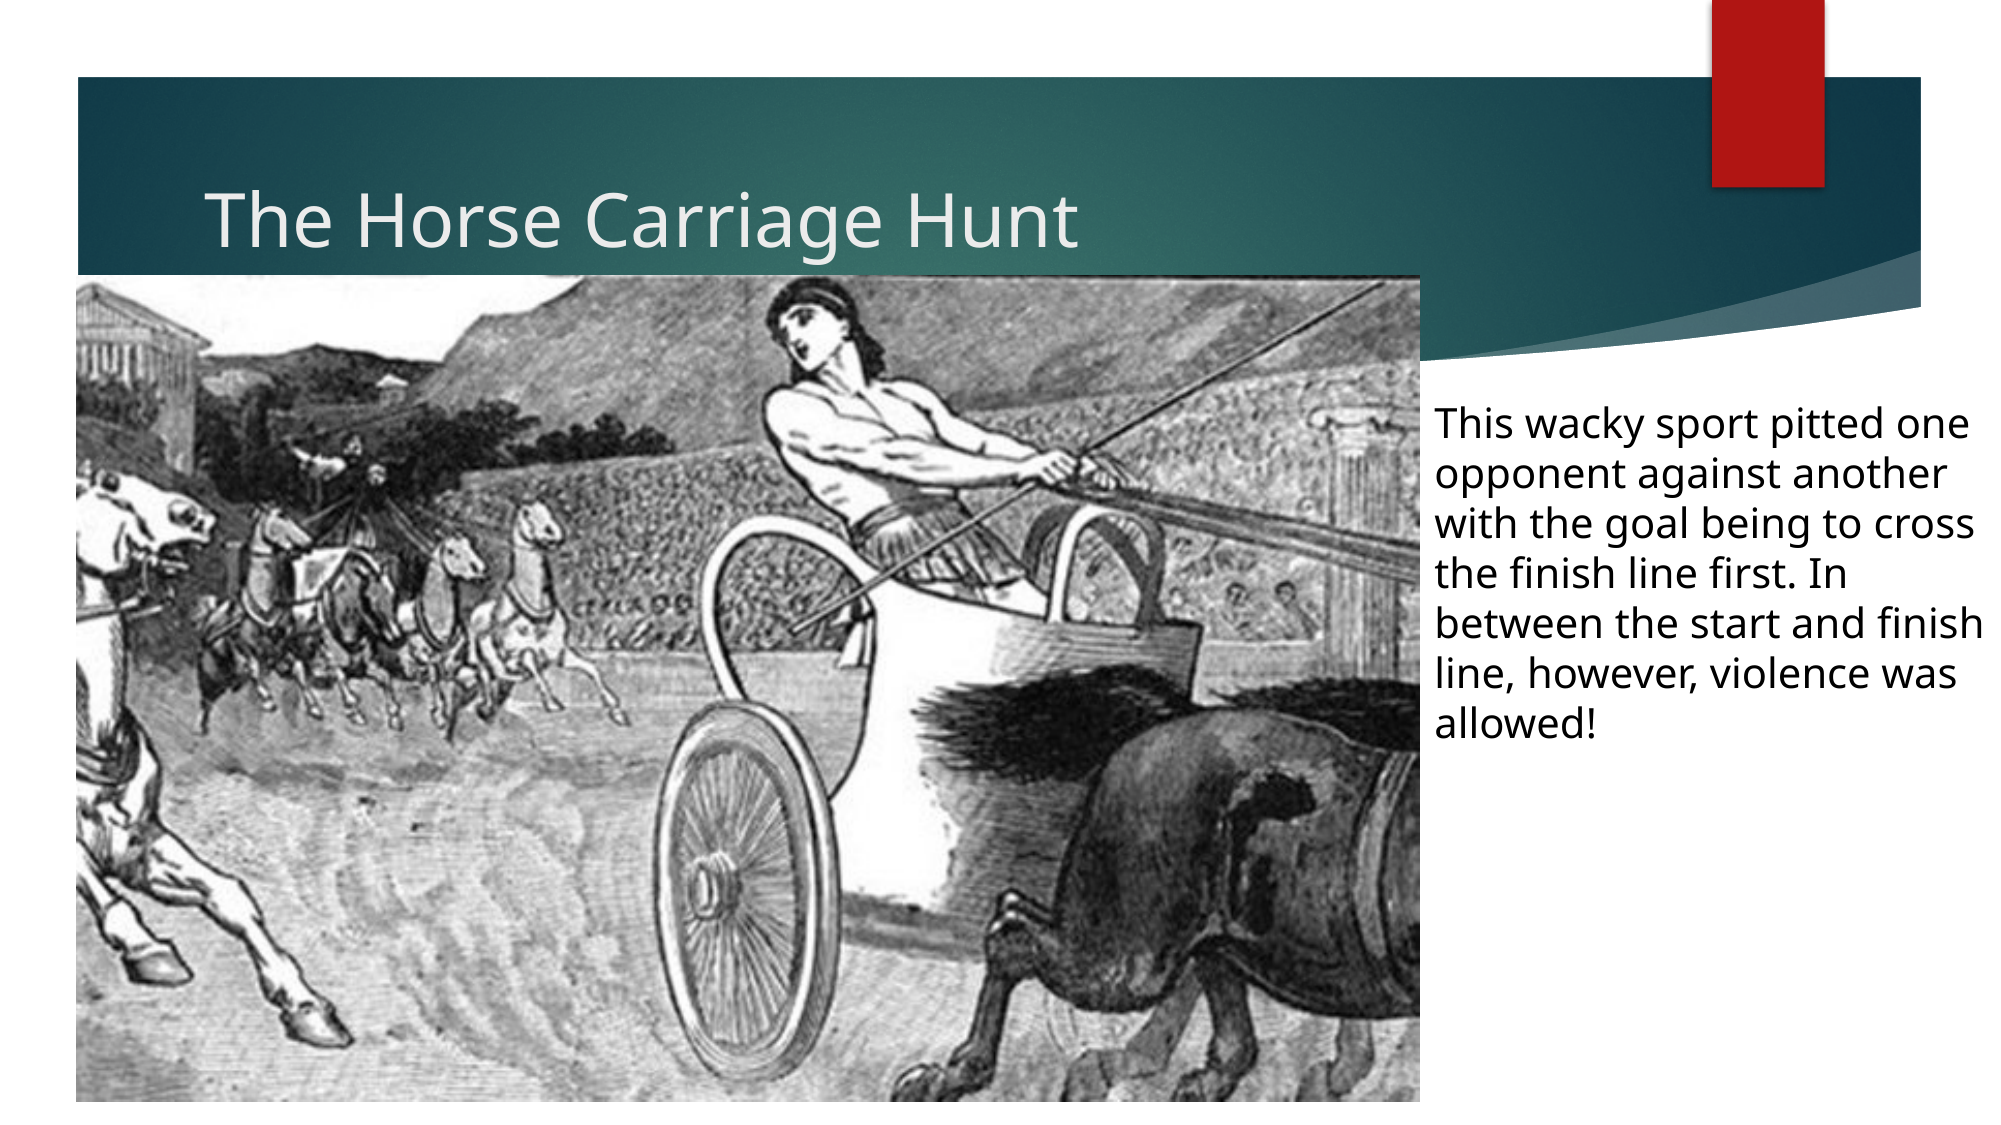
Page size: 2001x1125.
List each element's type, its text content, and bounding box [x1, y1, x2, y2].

text_box This wacky sport pitted one opponent against another with the goal being to cross the finish line first. In between the start and finish line, however, violence was allowed! [1425, 389, 2000, 754]
title The Horse Carriage Hunt [189, 159, 1638, 276]
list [76, 275, 1420, 1103]
